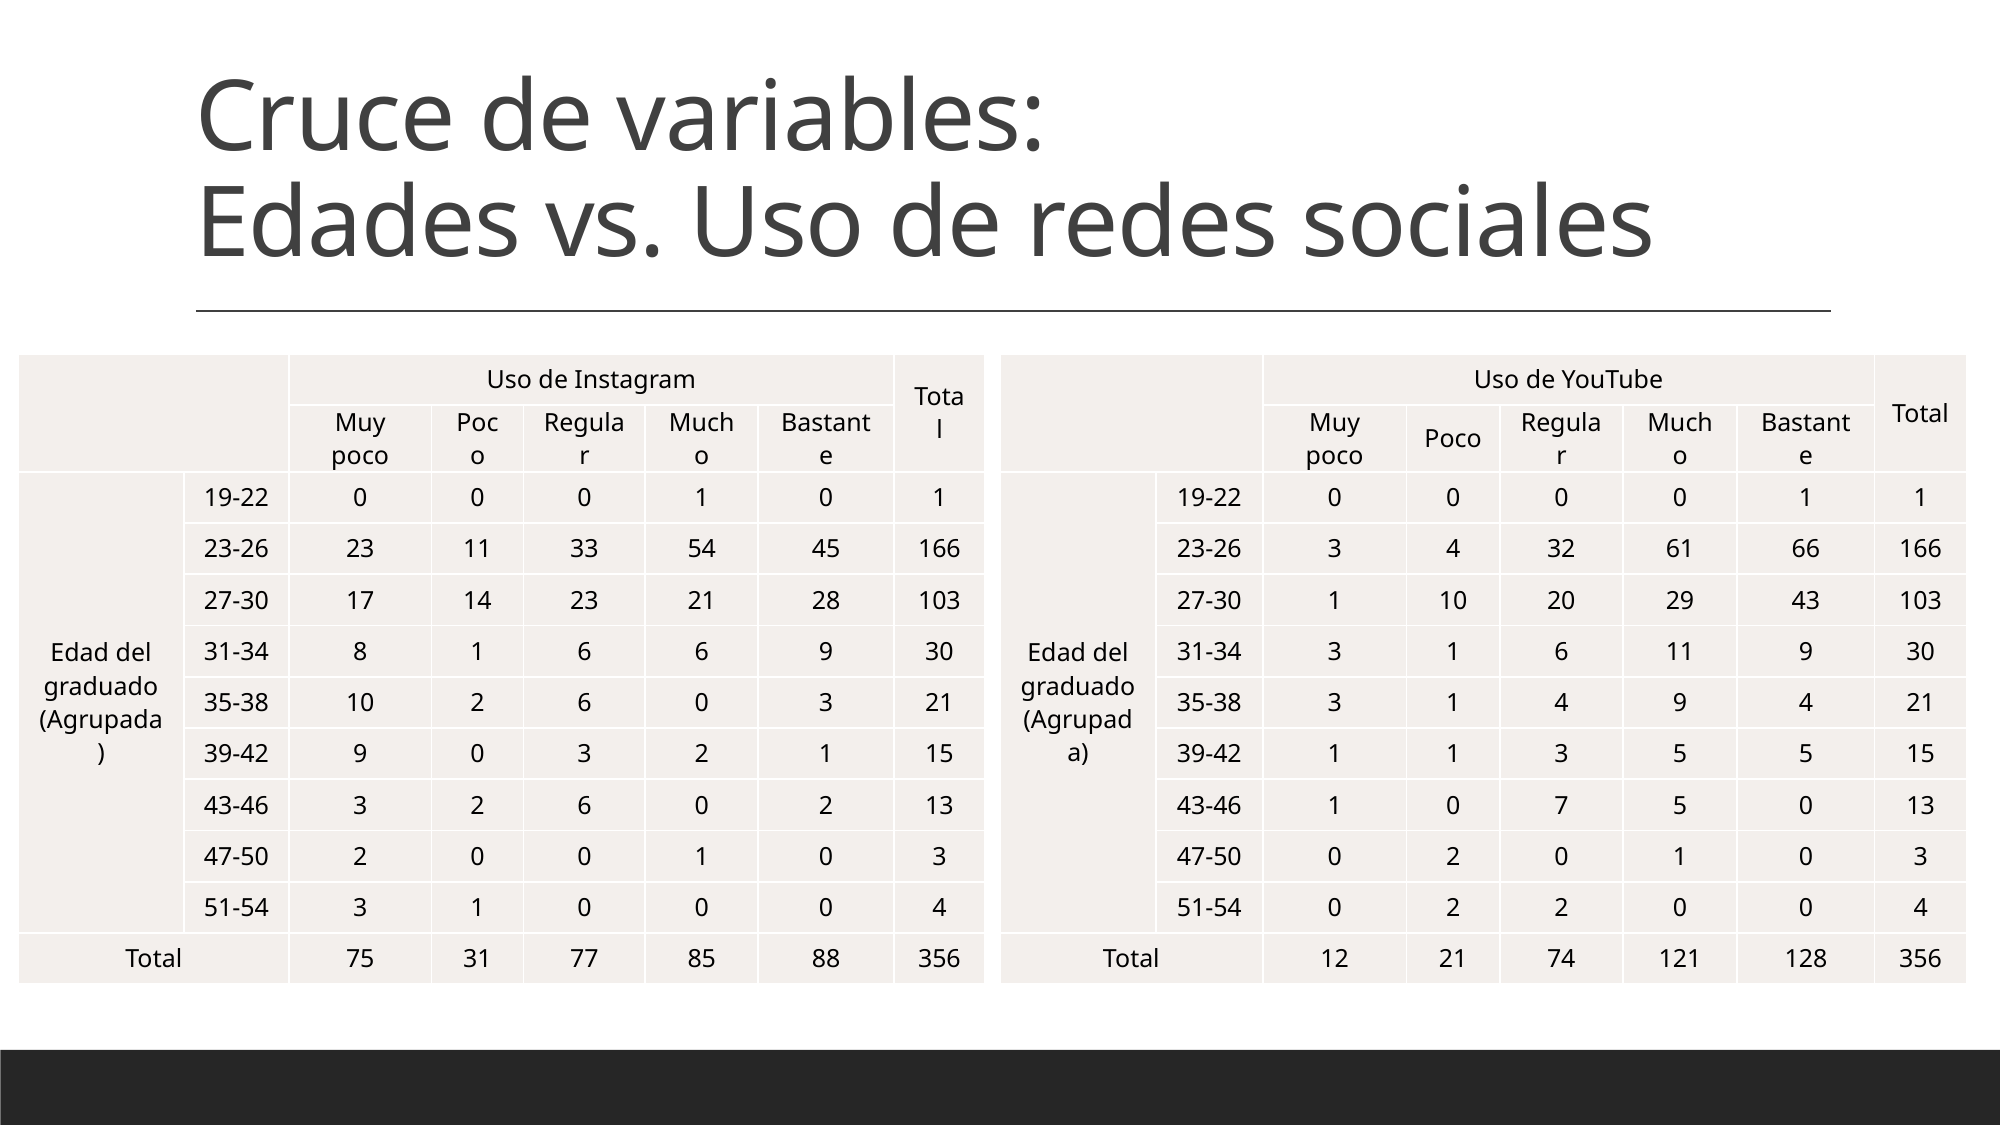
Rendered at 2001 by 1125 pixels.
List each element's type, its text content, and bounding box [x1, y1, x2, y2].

table_cell 20 [1501, 575, 1622, 625]
table_cell 1 [646, 473, 757, 522]
table_header [19, 355, 288, 471]
table_cell 30 [895, 626, 984, 676]
table_cell 1 [1738, 473, 1874, 522]
table_cell 0 [1624, 883, 1736, 932]
table_cell 61 [1624, 524, 1736, 573]
table_cell 1 [1407, 729, 1499, 778]
table_cell Bastante [759, 406, 893, 471]
table_cell 23 [524, 575, 644, 625]
table_cell 75 [290, 934, 431, 983]
table_cell 0 [432, 729, 523, 778]
table_cell 2 [432, 678, 523, 727]
table_cell 85 [646, 934, 757, 983]
table_cell 3 [1264, 626, 1406, 676]
table_cell 6 [1501, 626, 1622, 676]
table_cell 3 [1264, 678, 1406, 727]
table_cell 27-30 [185, 575, 288, 625]
table_cell 0 [1407, 473, 1499, 522]
table_cell 35-38 [1157, 678, 1262, 727]
table_cell 356 [895, 934, 984, 983]
table_cell 1 [1407, 626, 1499, 676]
table_cell 66 [1738, 524, 1874, 573]
table_cell 6 [524, 678, 644, 727]
table_cell 9 [1738, 626, 1874, 676]
table_cell 1 [1264, 729, 1406, 778]
table_cell 12 [1264, 934, 1406, 983]
table_cell Mucho [1624, 406, 1736, 471]
table_cell Total [1001, 934, 1262, 983]
table_cell 29 [1624, 575, 1736, 625]
table_cell 0 [1624, 473, 1736, 522]
table_cell 11 [432, 524, 523, 573]
table_cell 2 [432, 780, 523, 830]
table_header Uso de YouTube [1264, 355, 1874, 404]
table_cell 21 [1875, 678, 1966, 727]
table_cell 1 [646, 831, 757, 881]
table_cell 8 [290, 626, 431, 676]
table_cell 43-46 [1157, 780, 1262, 830]
table_cell 103 [1875, 575, 1966, 625]
table_cell 3 [759, 678, 893, 727]
title Cruce de variables: Edades vs. Uso de redes sociales [180, 47, 1830, 285]
table_header Total [895, 355, 984, 471]
table_cell 5 [1624, 780, 1736, 830]
table_cell 0 [524, 883, 644, 932]
table_cell 1 [1407, 678, 1499, 727]
table_cell 39-42 [185, 729, 288, 778]
table_cell 2 [759, 780, 893, 830]
table_cell 1 [1264, 575, 1406, 625]
table_cell 0 [1738, 780, 1874, 830]
table_header [1001, 355, 1262, 471]
table_cell 6 [524, 780, 644, 830]
table_cell 1 [1624, 831, 1736, 881]
table_cell 2 [646, 729, 757, 778]
table_cell Muy poco [290, 406, 431, 471]
table_cell 0 [1407, 780, 1499, 830]
table_cell 0 [290, 473, 431, 522]
table_cell 10 [1407, 575, 1499, 625]
table_cell 4 [1501, 678, 1622, 727]
table_cell 33 [524, 524, 644, 573]
table_cell 0 [432, 473, 523, 522]
table_cell 54 [646, 524, 757, 573]
table_cell 3 [290, 883, 431, 932]
table_cell 4 [895, 883, 984, 932]
table_cell 15 [1875, 729, 1966, 778]
table_cell 1 [1264, 780, 1406, 830]
table_cell 4 [1738, 678, 1874, 727]
table_cell 77 [524, 934, 644, 983]
table_cell 19-22 [1157, 473, 1262, 522]
table_cell 0 [759, 473, 893, 522]
table_cell 103 [895, 575, 984, 625]
table_cell 4 [1875, 883, 1966, 932]
table_cell 0 [646, 883, 757, 932]
table_cell 21 [895, 678, 984, 727]
table_cell 0 [1738, 831, 1874, 881]
table_cell 15 [895, 729, 984, 778]
table_cell 0 [759, 831, 893, 881]
table_cell Bastante [1738, 406, 1874, 471]
table_cell 121 [1624, 934, 1736, 983]
table_cell 30 [1875, 626, 1966, 676]
table_cell 31-34 [185, 626, 288, 676]
table_cell 31-34 [1157, 626, 1262, 676]
table_cell 0 [1264, 831, 1406, 881]
table_cell Regular [524, 406, 644, 471]
table_cell 7 [1501, 780, 1622, 830]
table_cell 1 [1875, 473, 1966, 522]
table_cell 3 [524, 729, 644, 778]
table_cell 3 [895, 831, 984, 881]
table_cell 21 [646, 575, 757, 625]
table_cell 3 [1501, 729, 1622, 778]
table_cell 0 [646, 780, 757, 830]
table_cell 27-30 [1157, 575, 1262, 625]
table_cell 32 [1501, 524, 1622, 573]
table_cell Mucho [646, 406, 757, 471]
table_cell 0 [524, 473, 644, 522]
table_cell 0 [1501, 473, 1622, 522]
table_cell 14 [432, 575, 523, 625]
table_cell 88 [759, 934, 893, 983]
table_cell 11 [1624, 626, 1736, 676]
table_cell 3 [1875, 831, 1966, 881]
table_cell 6 [646, 626, 757, 676]
table_header Uso de Instagram [290, 355, 893, 404]
table_cell 1 [759, 729, 893, 778]
table_cell 1 [895, 473, 984, 522]
table_cell 13 [895, 780, 984, 830]
table_cell 45 [759, 524, 893, 573]
table_cell 23-26 [1157, 524, 1262, 573]
table_cell 74 [1501, 934, 1622, 983]
table_cell 0 [1264, 883, 1406, 932]
table_cell Muy poco [1264, 406, 1406, 471]
table_cell 47-50 [185, 831, 288, 881]
table_cell 9 [290, 729, 431, 778]
table_cell Edad del graduado (Agrupada) [1001, 473, 1155, 932]
table_cell 2 [1501, 883, 1622, 932]
table_cell 10 [290, 678, 431, 727]
table_cell 28 [759, 575, 893, 625]
table_cell 13 [1875, 780, 1966, 830]
table_cell 21 [1407, 934, 1499, 983]
table_cell Poco [1407, 406, 1499, 471]
table_cell 2 [1407, 831, 1499, 881]
table_cell 2 [1407, 883, 1499, 932]
table_cell Total [19, 934, 288, 983]
table_cell 51-54 [1157, 883, 1262, 932]
table_cell 19-22 [185, 473, 288, 522]
table_cell 1 [432, 883, 523, 932]
table_cell 3 [290, 780, 431, 830]
table_cell 0 [524, 831, 644, 881]
table_cell 128 [1738, 934, 1874, 983]
table_cell 0 [1501, 831, 1622, 881]
table_cell 5 [1624, 729, 1736, 778]
table_cell 166 [895, 524, 984, 573]
table_cell 35-38 [185, 678, 288, 727]
table_cell 166 [1875, 524, 1966, 573]
table_cell 2 [290, 831, 431, 881]
table_cell 39-42 [1157, 729, 1262, 778]
table_cell 23 [290, 524, 431, 573]
table_cell 1 [432, 626, 523, 676]
table_cell 3 [1264, 524, 1406, 573]
table_cell Regular [1501, 406, 1622, 471]
table_cell 31 [432, 934, 523, 983]
table_cell Poco [432, 406, 523, 471]
table_cell 51-54 [185, 883, 288, 932]
table_cell 47-50 [1157, 831, 1262, 881]
table_cell 0 [759, 883, 893, 932]
table_cell 6 [524, 626, 644, 676]
table_cell Edad del graduado (Agrupada) [19, 473, 183, 932]
table_cell 0 [1264, 473, 1406, 522]
table_cell 0 [432, 831, 523, 881]
table_cell 0 [1738, 883, 1874, 932]
table_cell 5 [1738, 729, 1874, 778]
table_cell 9 [1624, 678, 1736, 727]
table_cell 23-26 [185, 524, 288, 573]
table_cell 17 [290, 575, 431, 625]
table_cell 356 [1875, 934, 1966, 983]
table_cell 4 [1407, 524, 1499, 573]
table_cell 43-46 [185, 780, 288, 830]
table_cell 0 [646, 678, 757, 727]
table_cell 9 [759, 626, 893, 676]
table_cell 43 [1738, 575, 1874, 625]
table_header Total [1875, 355, 1966, 471]
